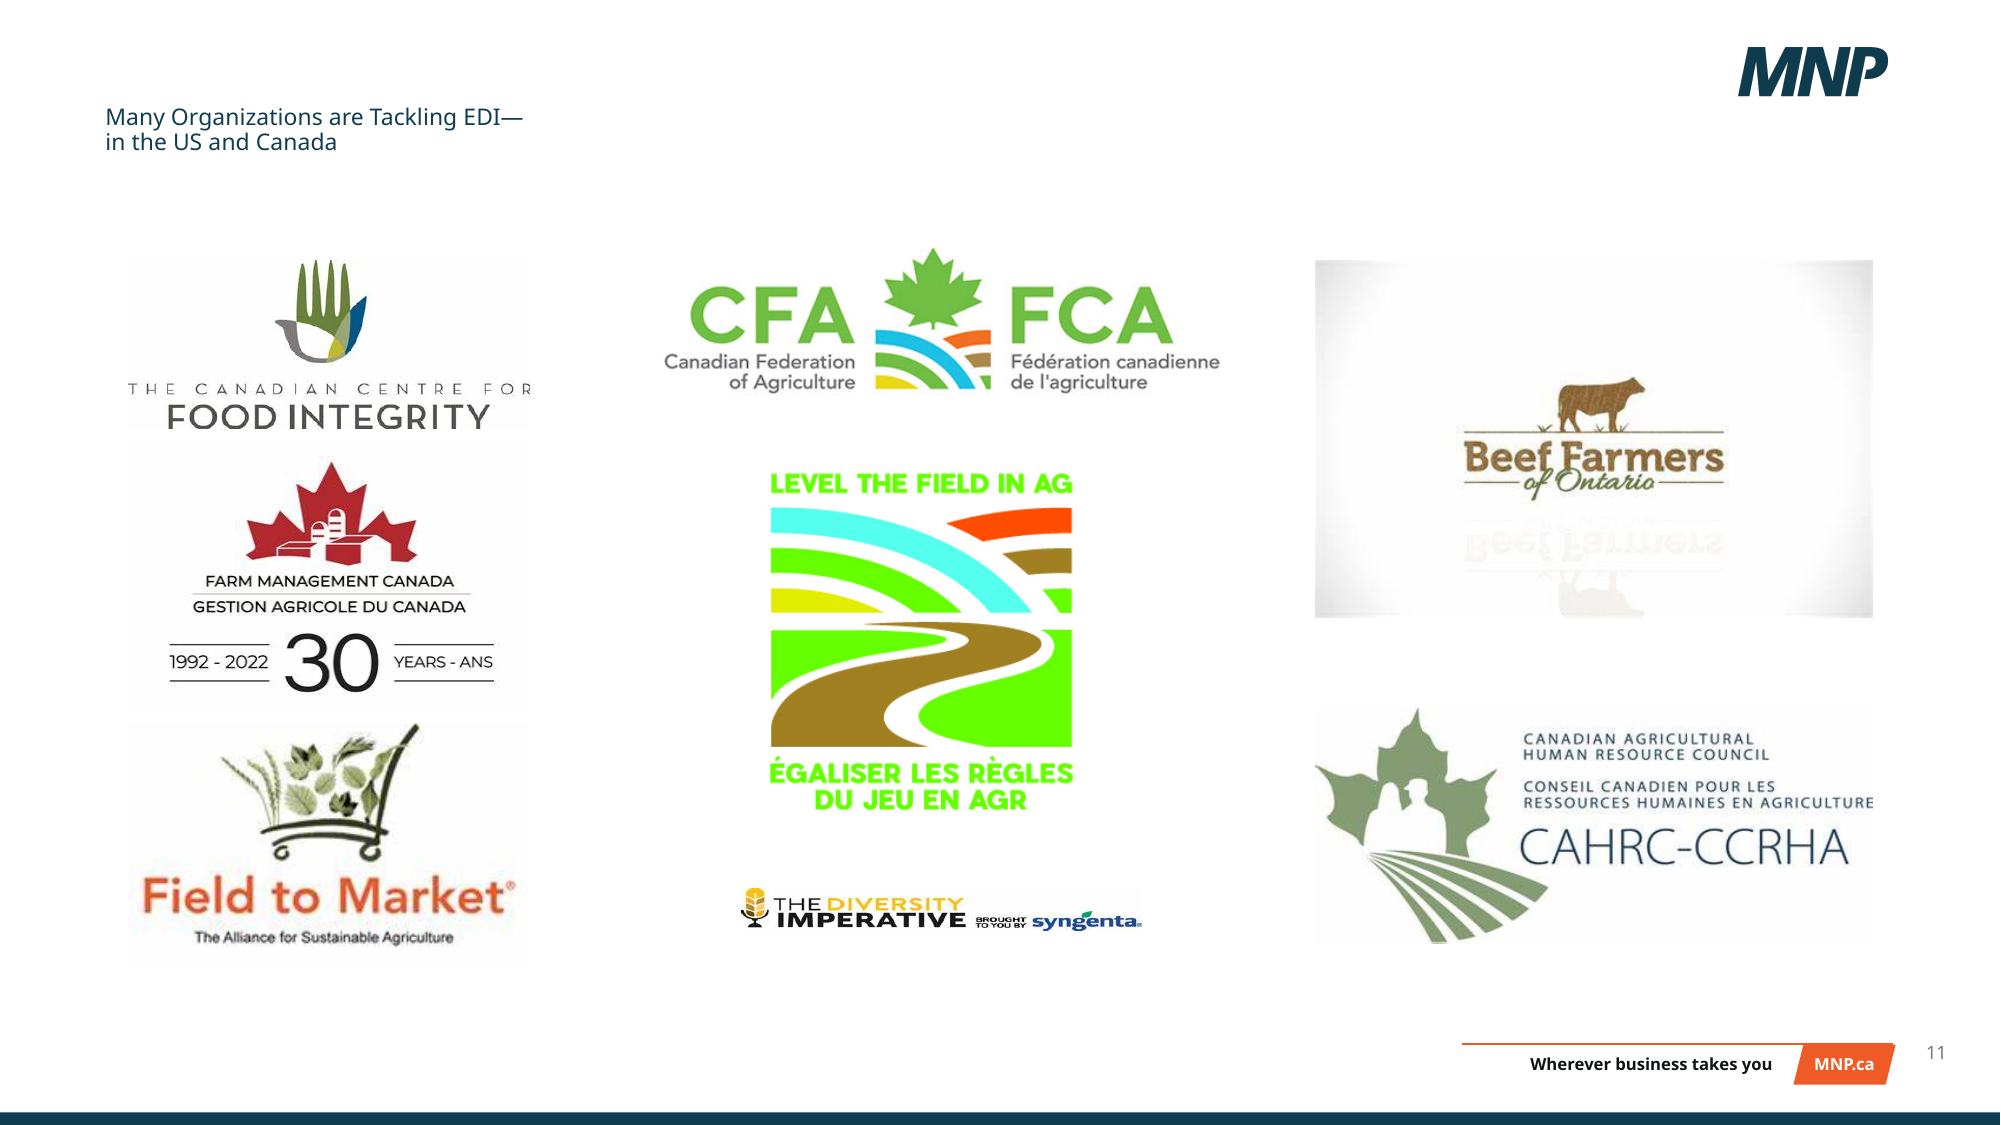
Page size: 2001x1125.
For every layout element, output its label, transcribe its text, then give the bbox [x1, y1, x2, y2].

picture [741, 888, 1142, 931]
picture [1315, 260, 1873, 618]
title Many Organizations are Tackling EDI— in the US and Canada [105, 105, 1896, 161]
picture [663, 247, 1220, 395]
picture [1733, 42, 1896, 100]
picture [128, 440, 530, 712]
slide_number 11 [1895, 1033, 1978, 1074]
picture [721, 440, 1124, 843]
picture [128, 723, 530, 969]
picture [128, 260, 530, 429]
picture [1315, 708, 1873, 944]
